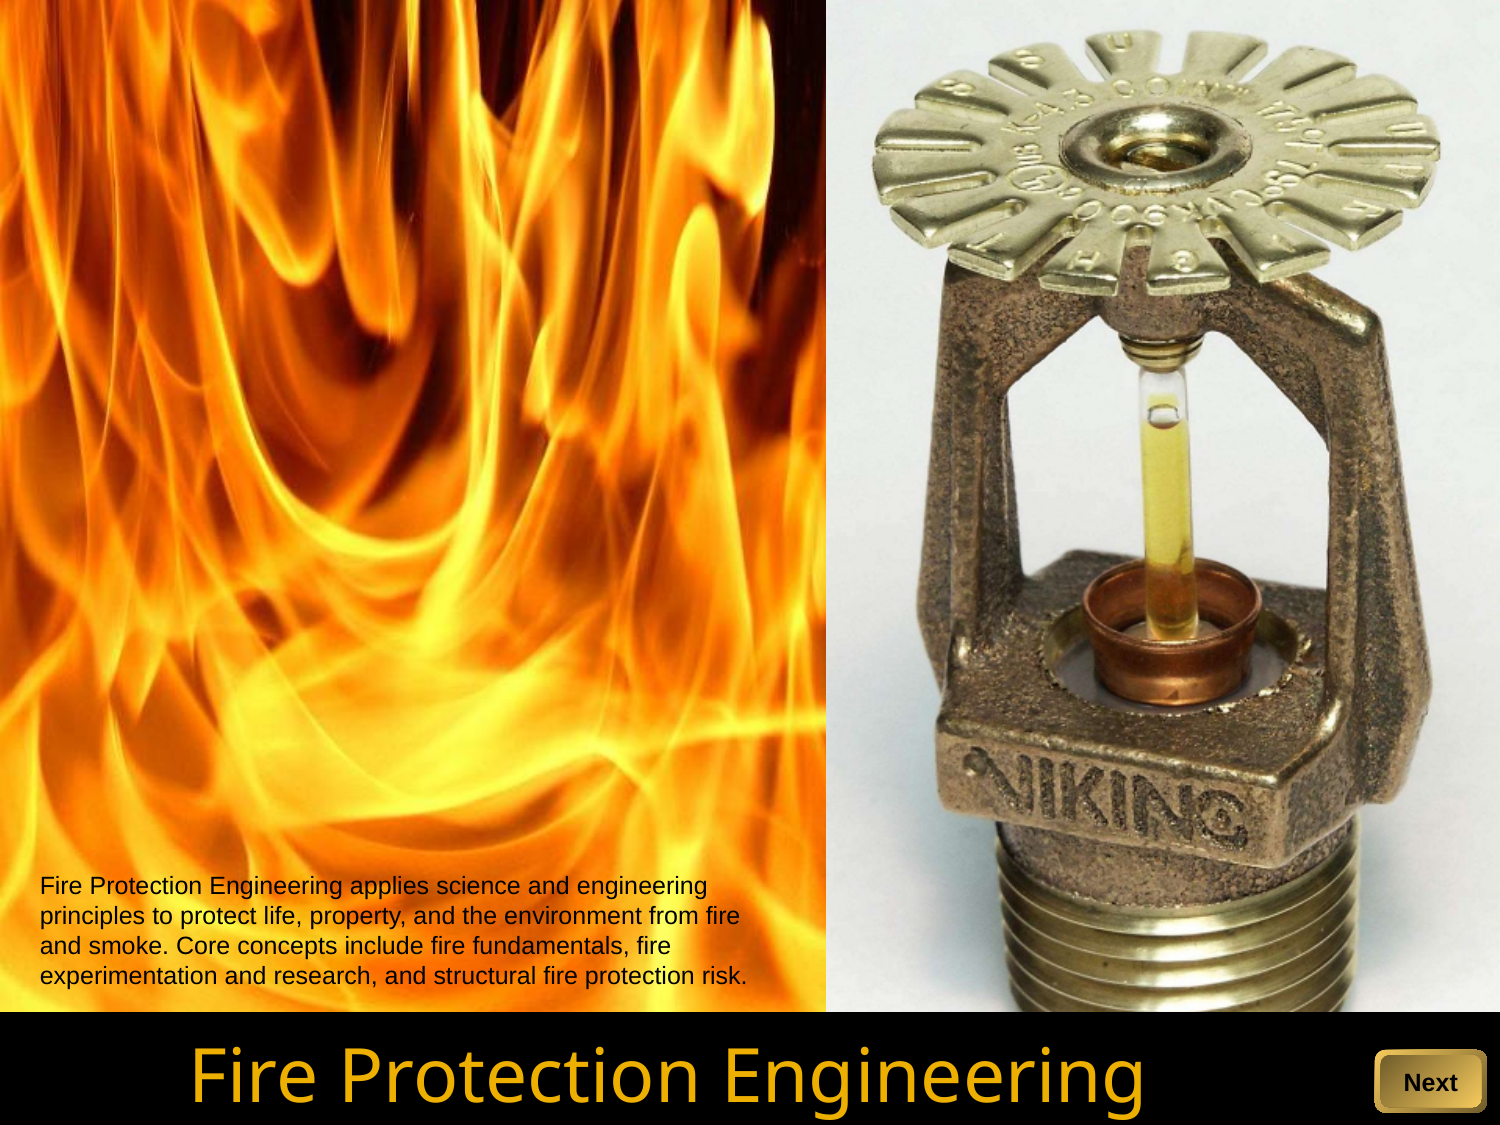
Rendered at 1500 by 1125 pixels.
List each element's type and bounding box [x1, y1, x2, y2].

text_box [1374, 1049, 1488, 1113]
picture [0, 0, 1500, 1125]
